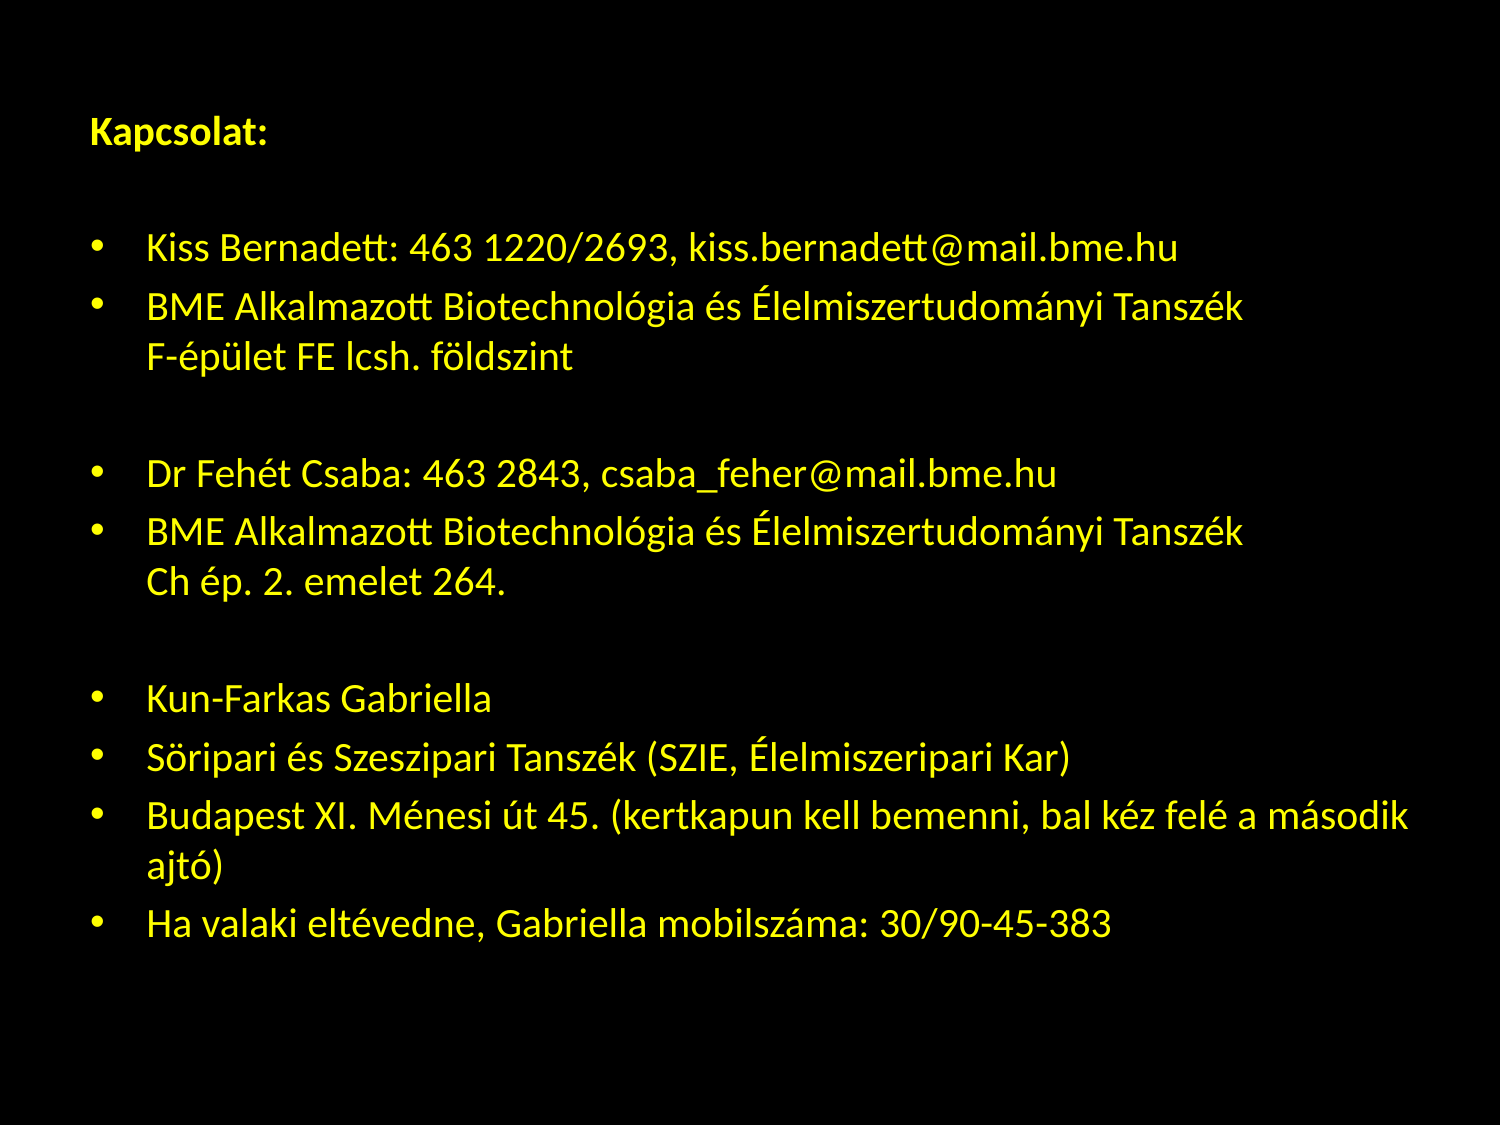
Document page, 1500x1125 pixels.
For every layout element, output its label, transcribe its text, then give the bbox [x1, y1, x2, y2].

list Kapcsolat: Kiss Bernadett: 463 1220/2693, kiss.bernadett@mail.bme.hu BME Alkalmazott Biotechnológia és Élelmiszertudományi Tanszék F-épület FE lcsh. földszint Dr Fehét Csaba: 463 2843, csaba_feher@mail.bme.hu BME Alkalmazott Biotechnológia és Élelmiszertudományi Tanszék Ch ép. 2. emelet 264. Kun-Farkas Gabriella Söripari és Szeszipari Tanszék (SZIE, Élelmiszeripari Kar) Budapest XI. Ménesi út 45. (kertkapun kell bemenni, bal kéz felé a második ajtó) Ha valaki eltévedne, Gabriella mobilszáma: 30/90-45-383 [75, 37, 1425, 1100]
